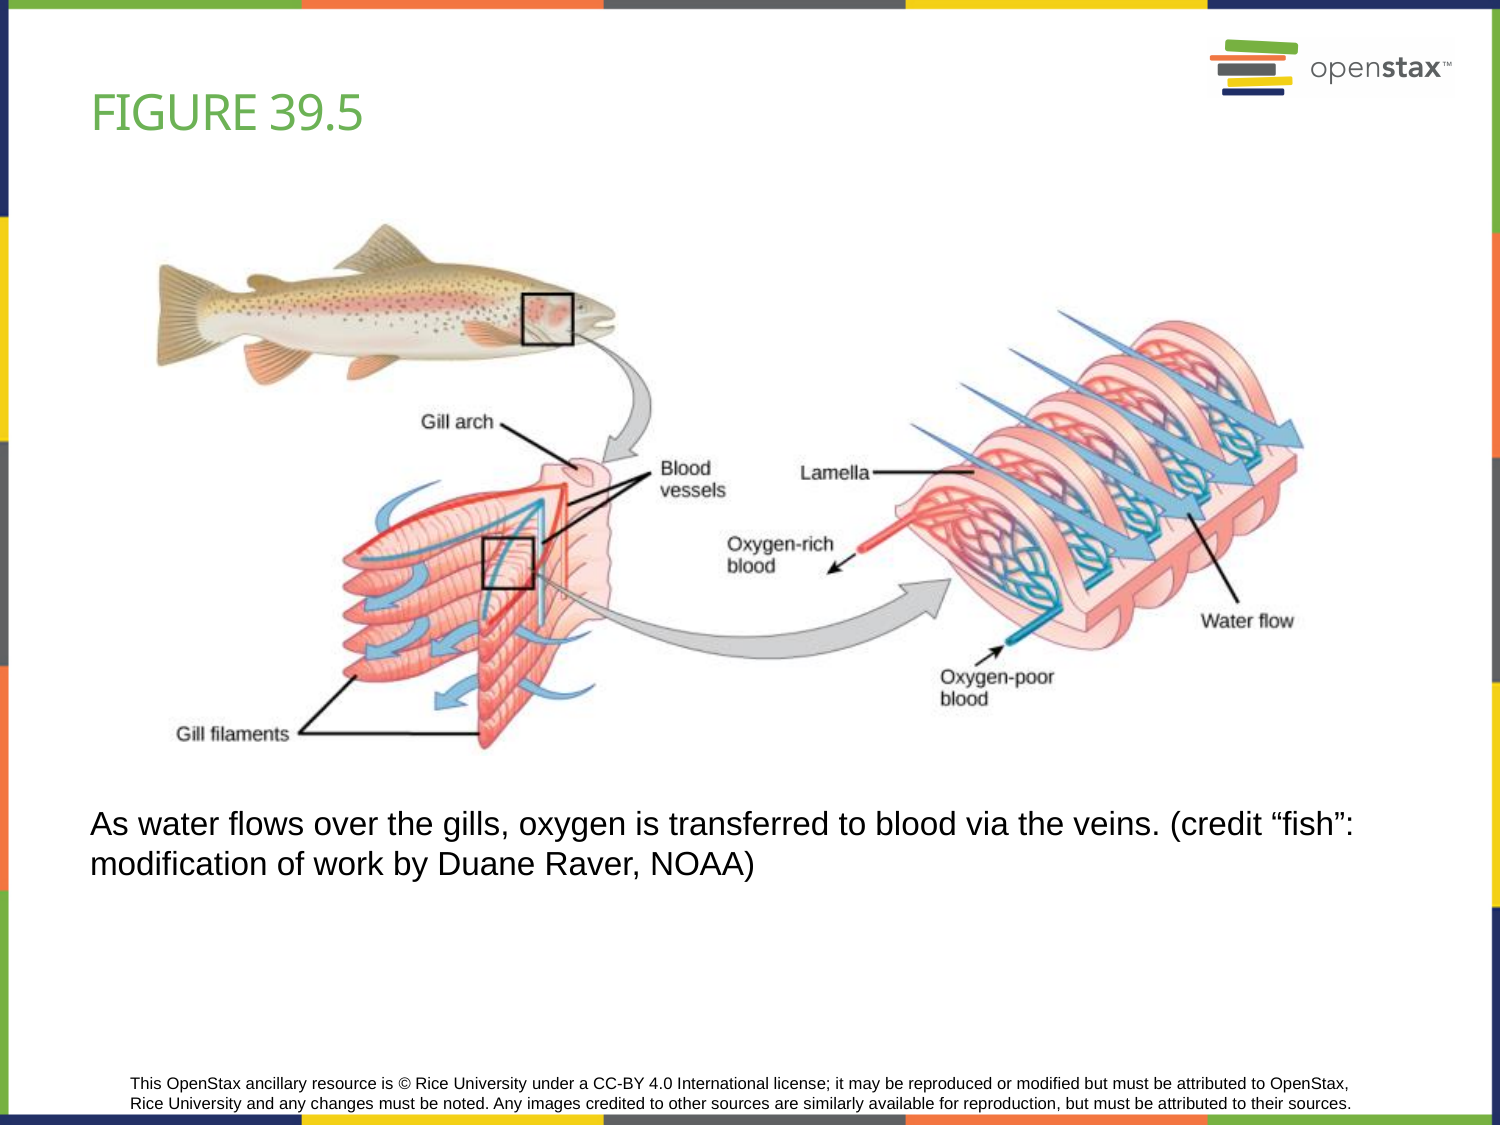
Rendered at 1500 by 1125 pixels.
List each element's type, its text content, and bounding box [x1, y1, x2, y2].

list As water flows over the gills, oxygen is transferred to blood via the veins. (credit “fish”: modification of work by Duane Raver, NOAA) [75, 794, 1398, 986]
title Figure 39.5 [75, 39, 1398, 148]
picture [0, 0, 1500, 1125]
footer This OpenStax ancillary resource is © Rice University under a CC-BY 4.0 International license; it may be reproduced or modified but must be attributed to OpenStax, Rice University and any changes must be noted. Any images credited to other sources are similarly available for reproduction, but must be attributed to their sources. [115, 1065, 1398, 1112]
